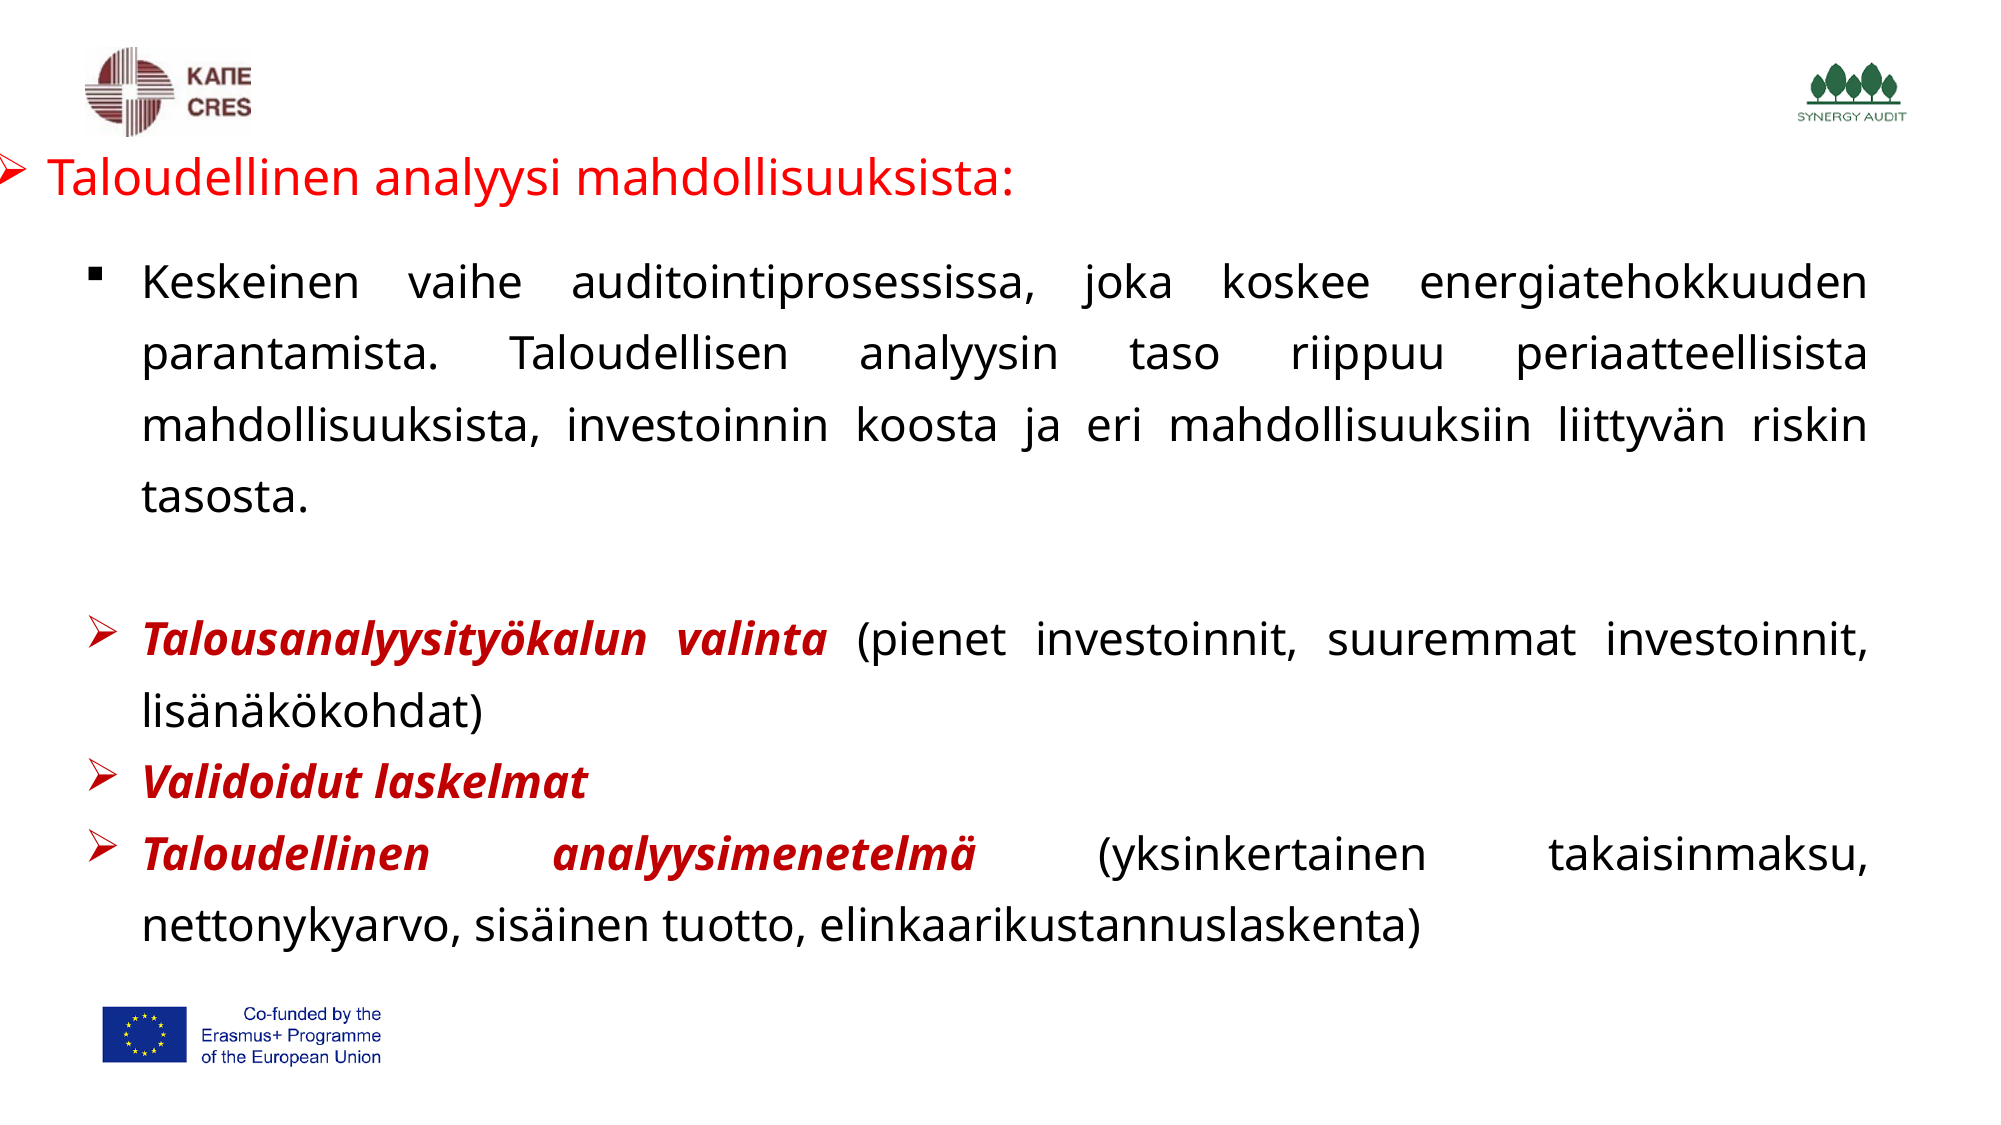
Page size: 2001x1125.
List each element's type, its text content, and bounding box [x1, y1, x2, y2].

text_box Keskeinen vaihe auditointiprosessissa, joka koskee energiatehokkuuden parantamista. Taloudellisen analyysin taso riippuu periaatteellisista mahdollisuuksista, investoinnin koosta ja eri mahdollisuuksiin liittyvän riskin tasosta. Talousanalyysityökalun valinta (pienet investoinnit, suuremmat investoinnit, lisänäkökohdat) Validoidut laskelmat Taloudellinen analyysimenetelmä (yksinkertainen takaisinmaksu, nettonykyarvo, sisäinen tuotto, elinkaarikustannuslaskenta) [69, 228, 1885, 958]
text_box Taloudellinen analyysi mahdollisuuksista: [0, 138, 1043, 214]
picture [85, 47, 251, 137]
picture [1735, 0, 1972, 199]
picture [85, 990, 395, 1079]
